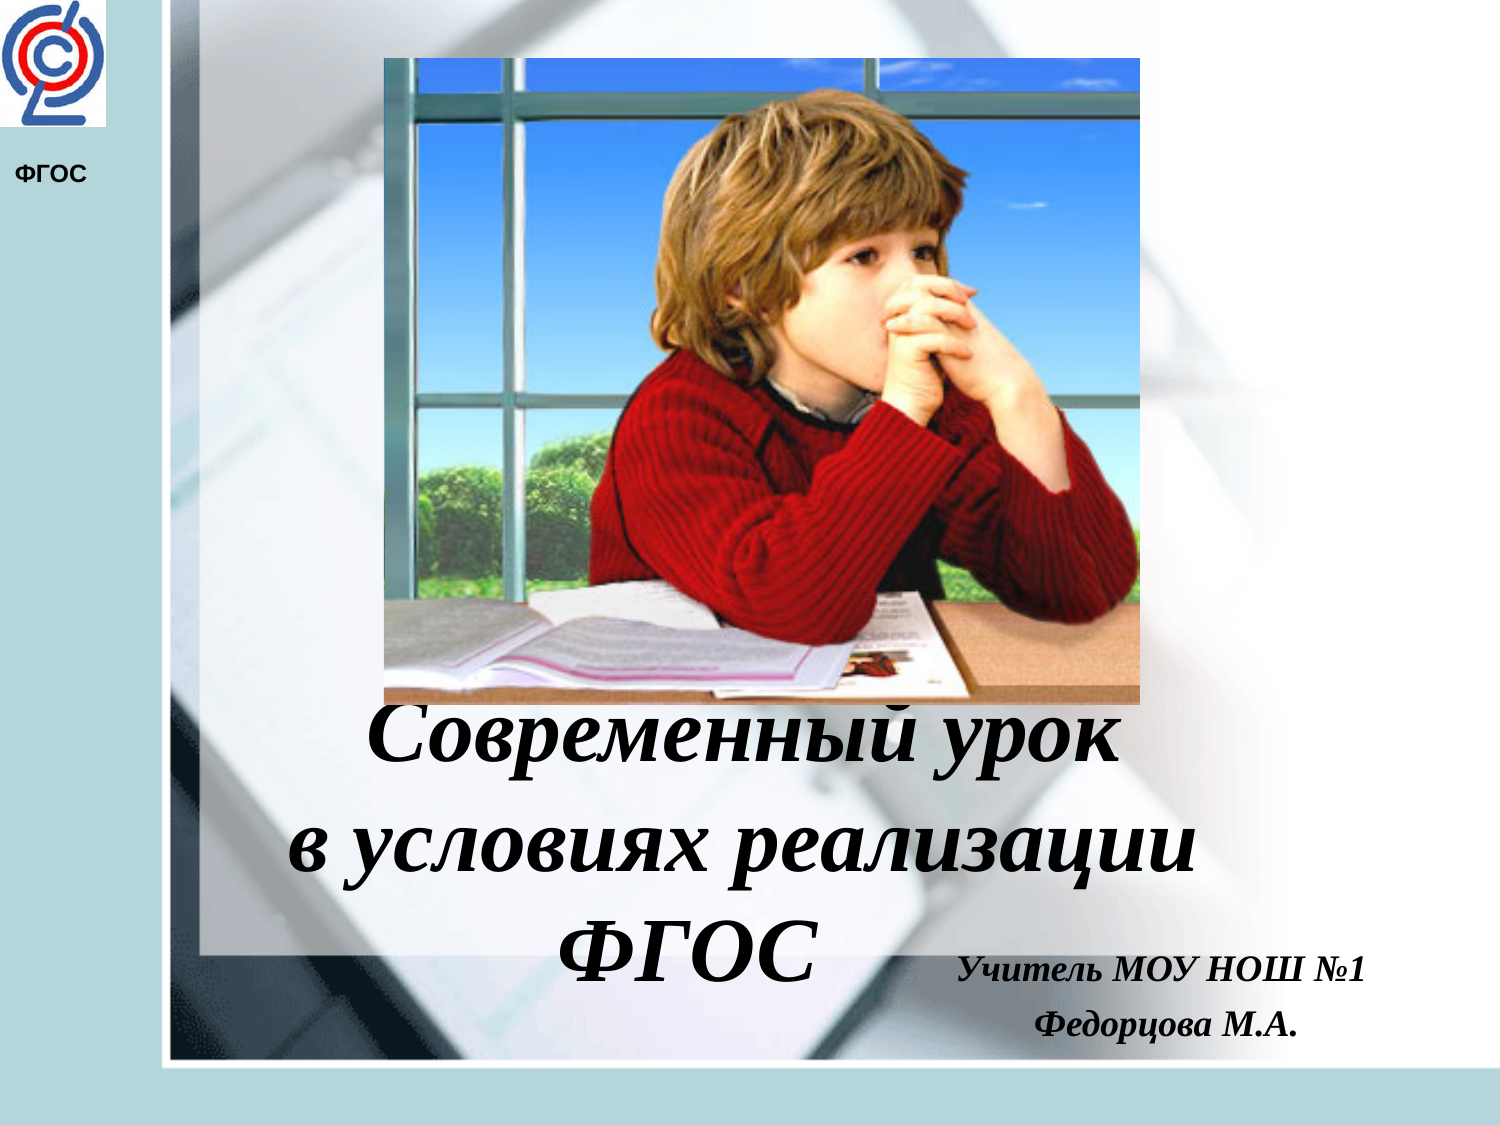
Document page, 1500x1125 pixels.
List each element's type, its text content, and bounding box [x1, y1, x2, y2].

picture [0, 0, 1500, 1125]
text_box Современный урок в условиях реализации ФГОС Учитель МОУ НОШ №1 Федорцова М.А. [58, 442, 1430, 1125]
text_box ФГОС [0, 134, 106, 195]
